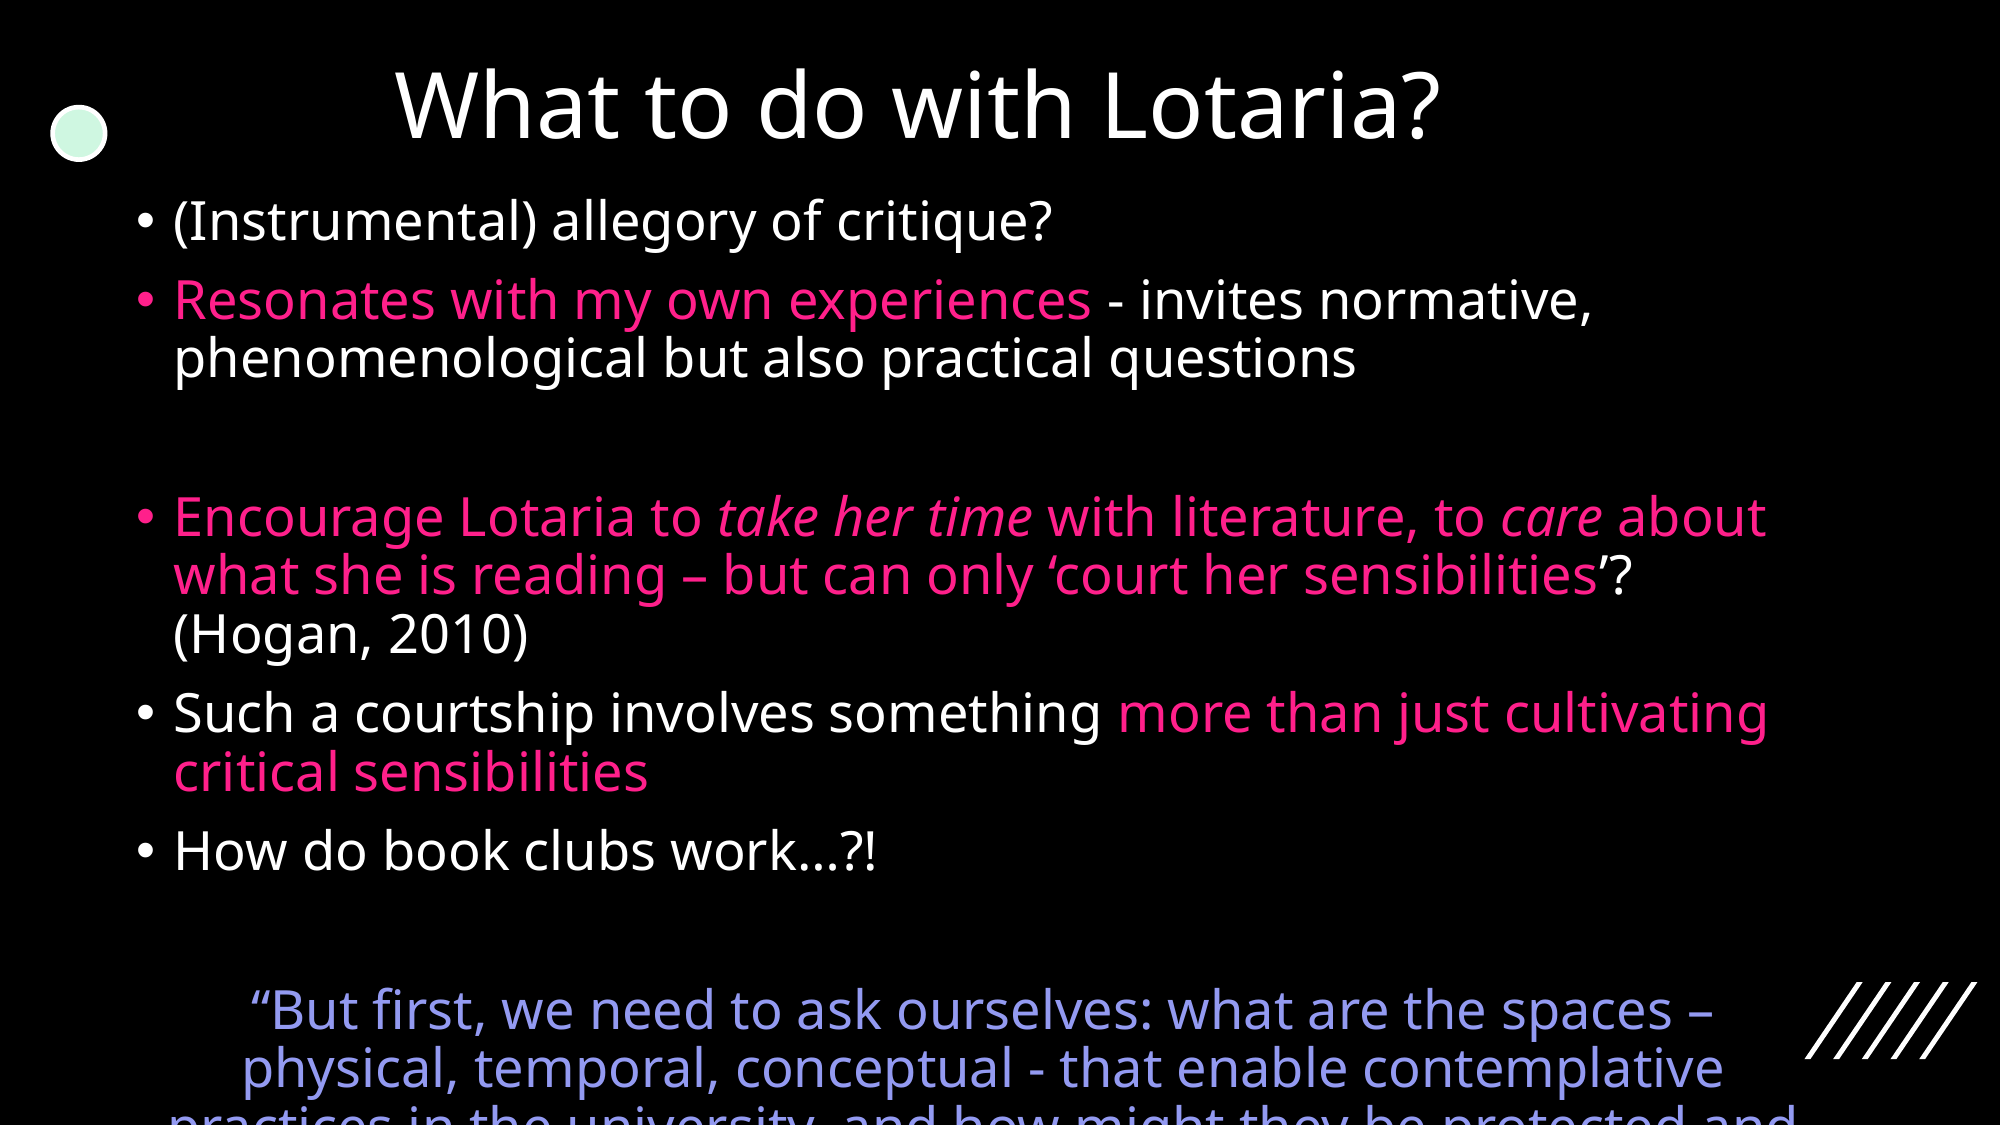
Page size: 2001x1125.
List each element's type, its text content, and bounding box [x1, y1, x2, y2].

list (Instrumental) allegory of critique? Resonates with my own experiences - invites normative, phenomenological but also practical questions Encourage Lotaria to take her time with literature, to care about what she is reading – but can only ‘court her sensibilities’? (Hogan, 2010) Such a courtship involves something more than just cultivating critical sensibilities How do book clubs work…?! “But first, we need to ask ourselves: what are the spaces – physical, temporal, conceptual - that enable contemplative practices in the university, and how might they be protected and affirmed?” (p. 13) [121, 185, 1847, 940]
title What to do with Lotaria? [379, 0, 1589, 185]
